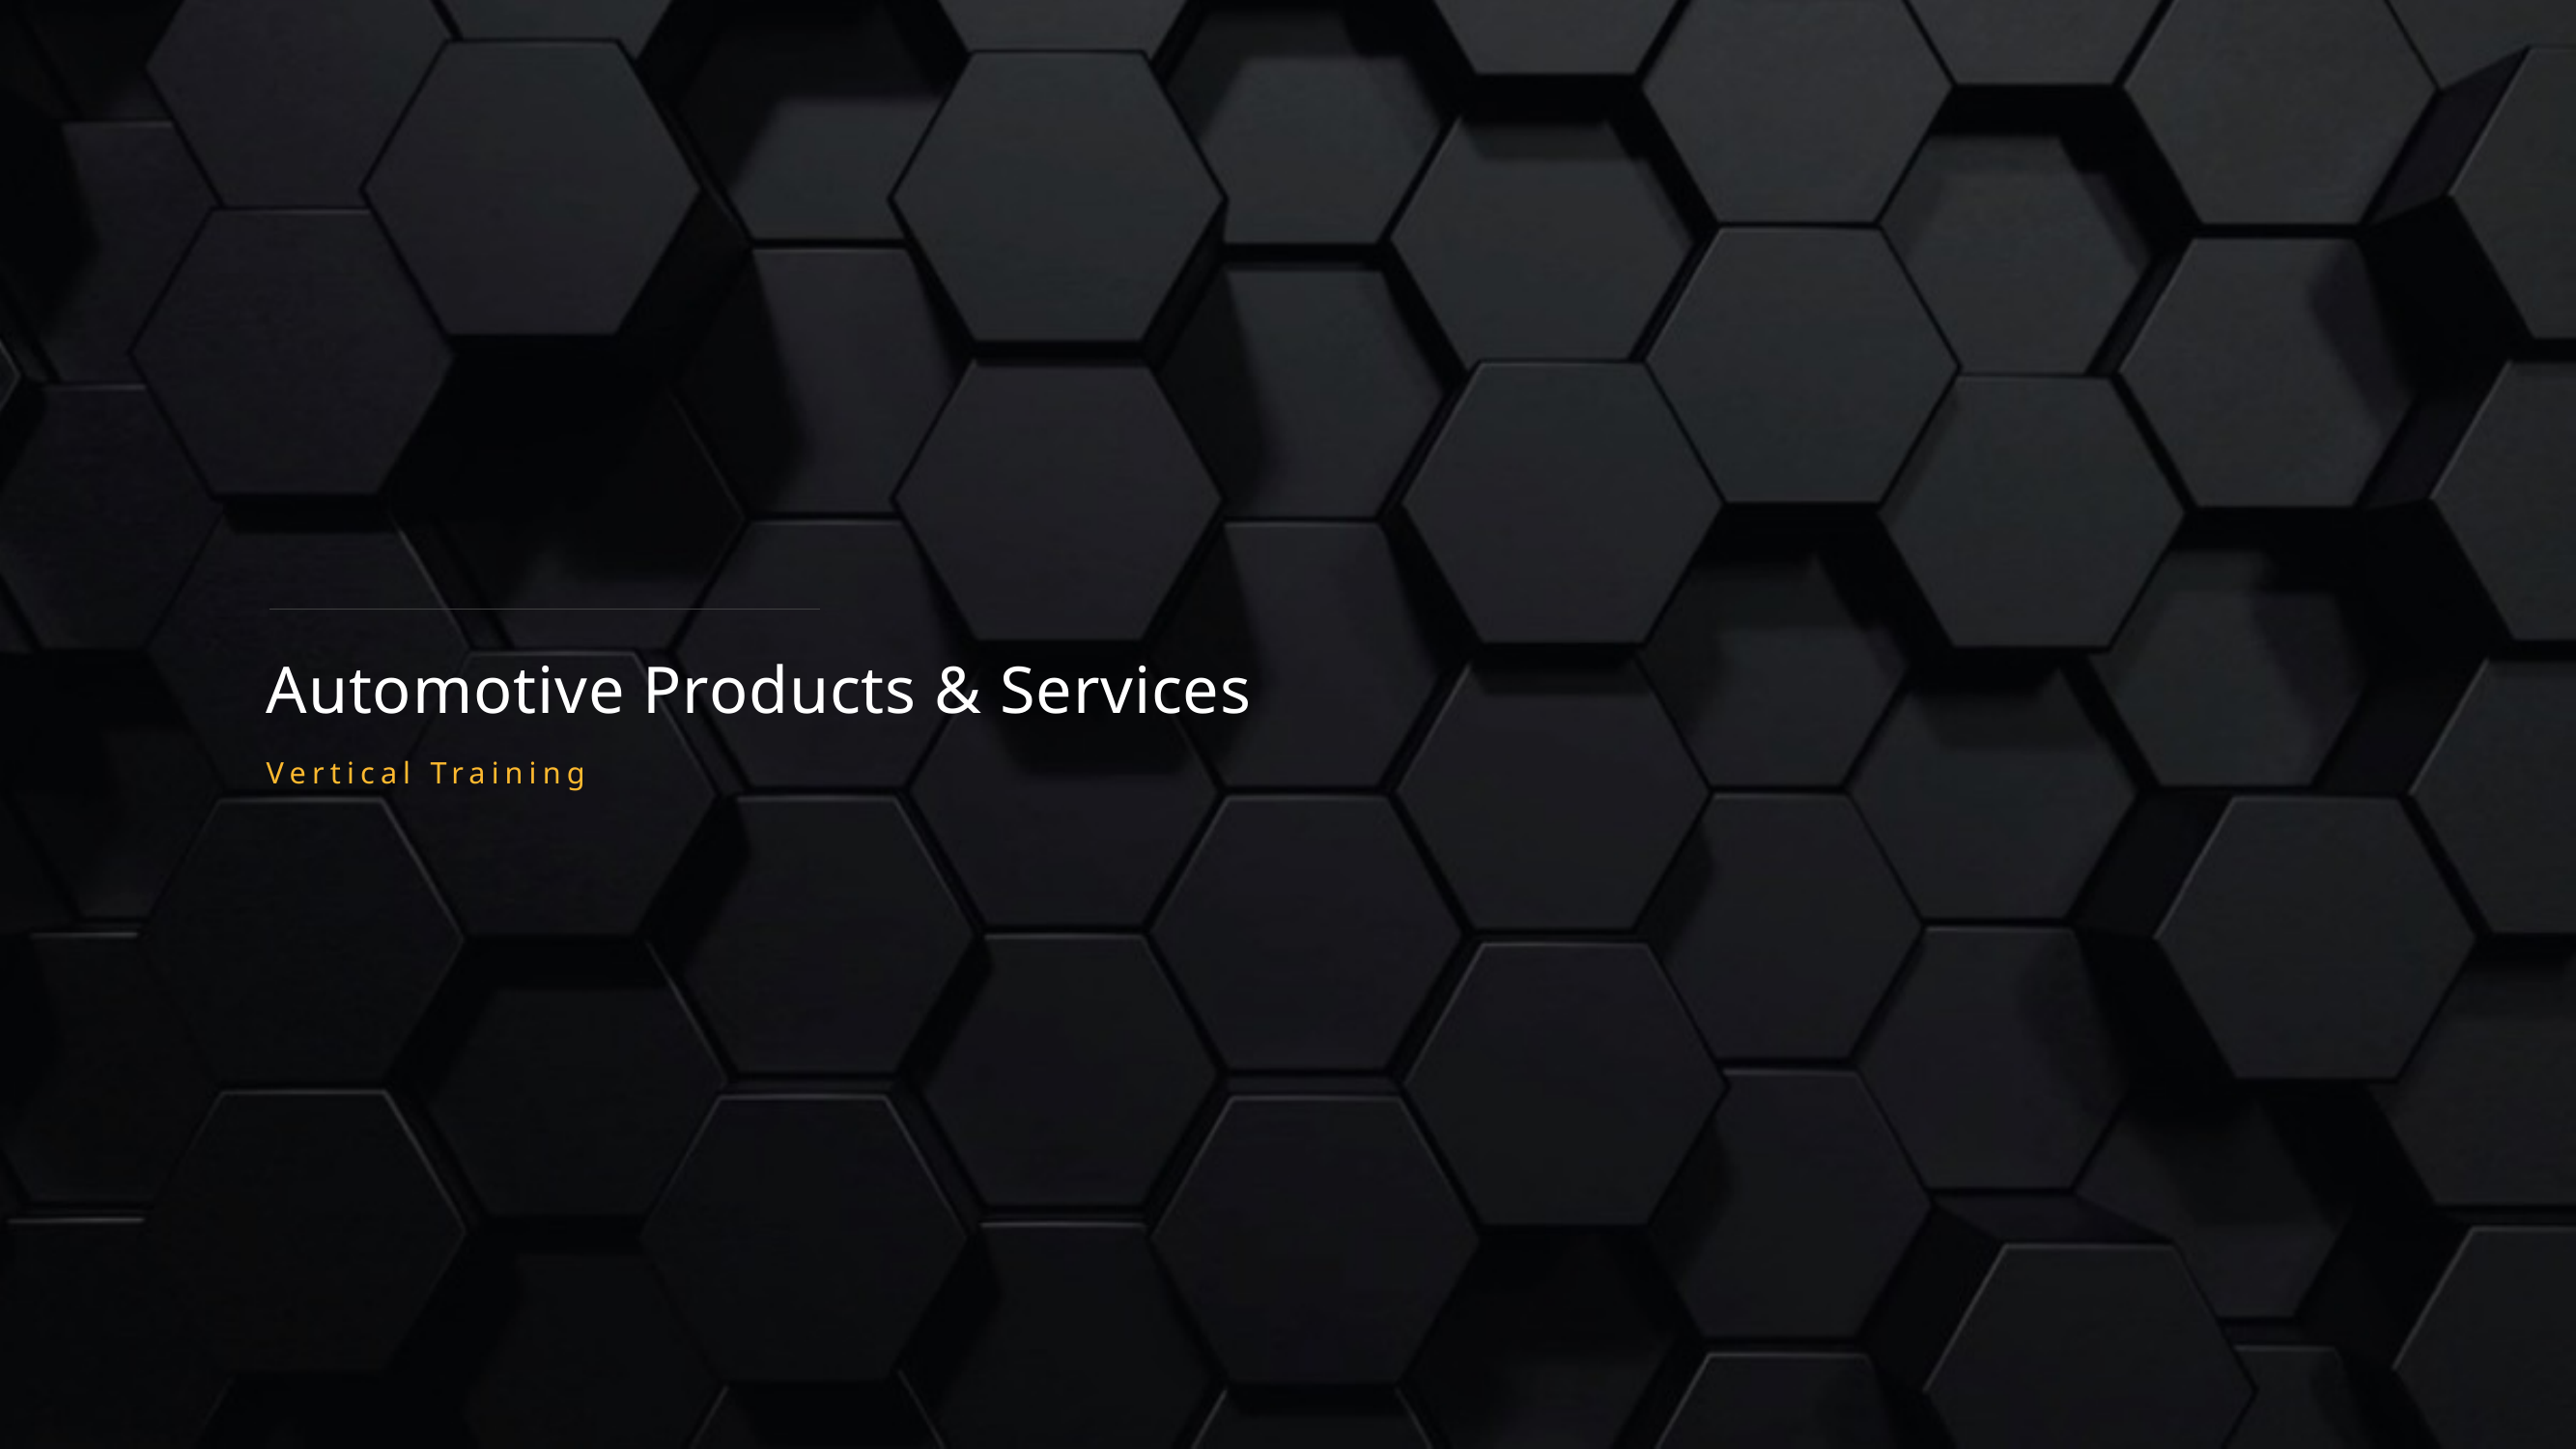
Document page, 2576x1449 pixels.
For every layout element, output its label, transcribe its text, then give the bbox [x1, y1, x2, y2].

list Vertical Training [240, 741, 1266, 810]
list Automotive Products & Services [240, 646, 1716, 728]
picture [0, 0, 2576, 1449]
